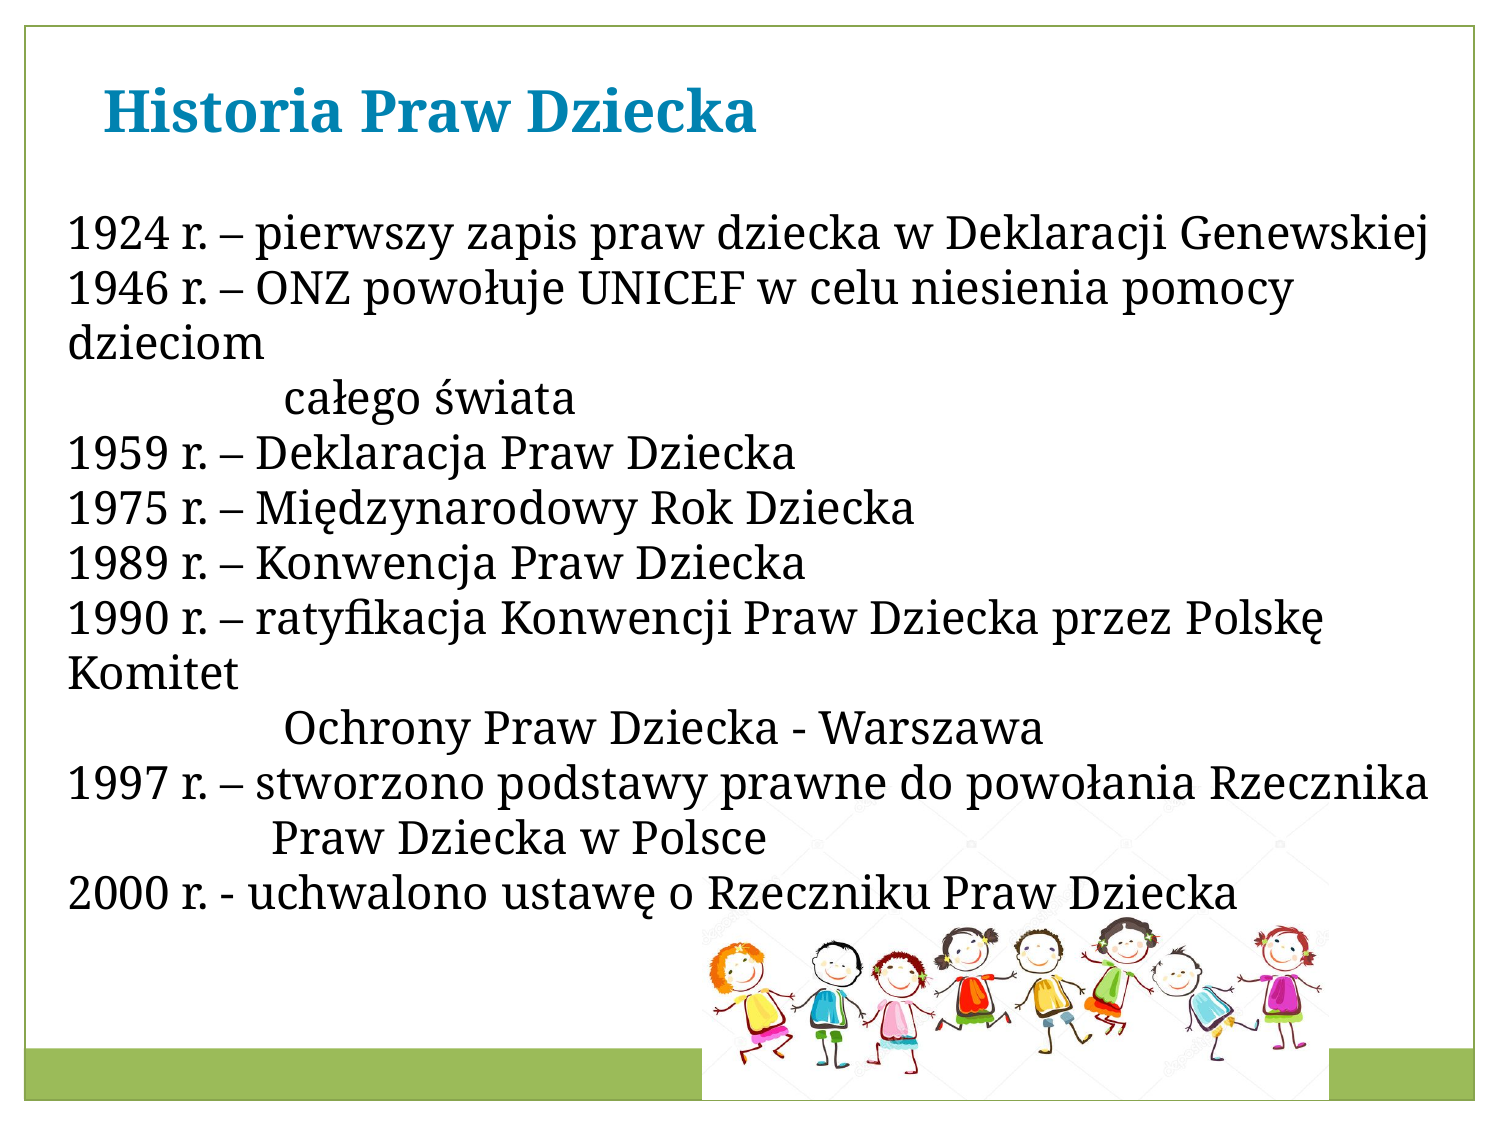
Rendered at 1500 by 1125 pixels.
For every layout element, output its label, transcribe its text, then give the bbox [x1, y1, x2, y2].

text_box Historia Praw Dziecka [88, 66, 916, 152]
text_box 1924 r. – pierwszy zapis praw dziecka w Deklaracji Genewskiej 1946 r. – ONZ powołuje UNICEF w celu niesienia pomocy dzieciom całego świata 1959 r. – Deklaracja Praw Dziecka 1975 r. – Międzynarodowy Rok Dziecka 1989 r. – Konwencja Praw Dziecka 1990 r. – ratyfikacja Konwencji Praw Dziecka przez Polskę Komitet Ochrony Praw Dziecka - Warszawa 1997 r. – stworzono podstawy prawne do powołania Rzecznika Praw Dziecka w Polsce 2000 r. - uchwalono ustawę o Rzeczniku Praw Dziecka [53, 196, 1447, 926]
picture [702, 786, 1329, 1100]
